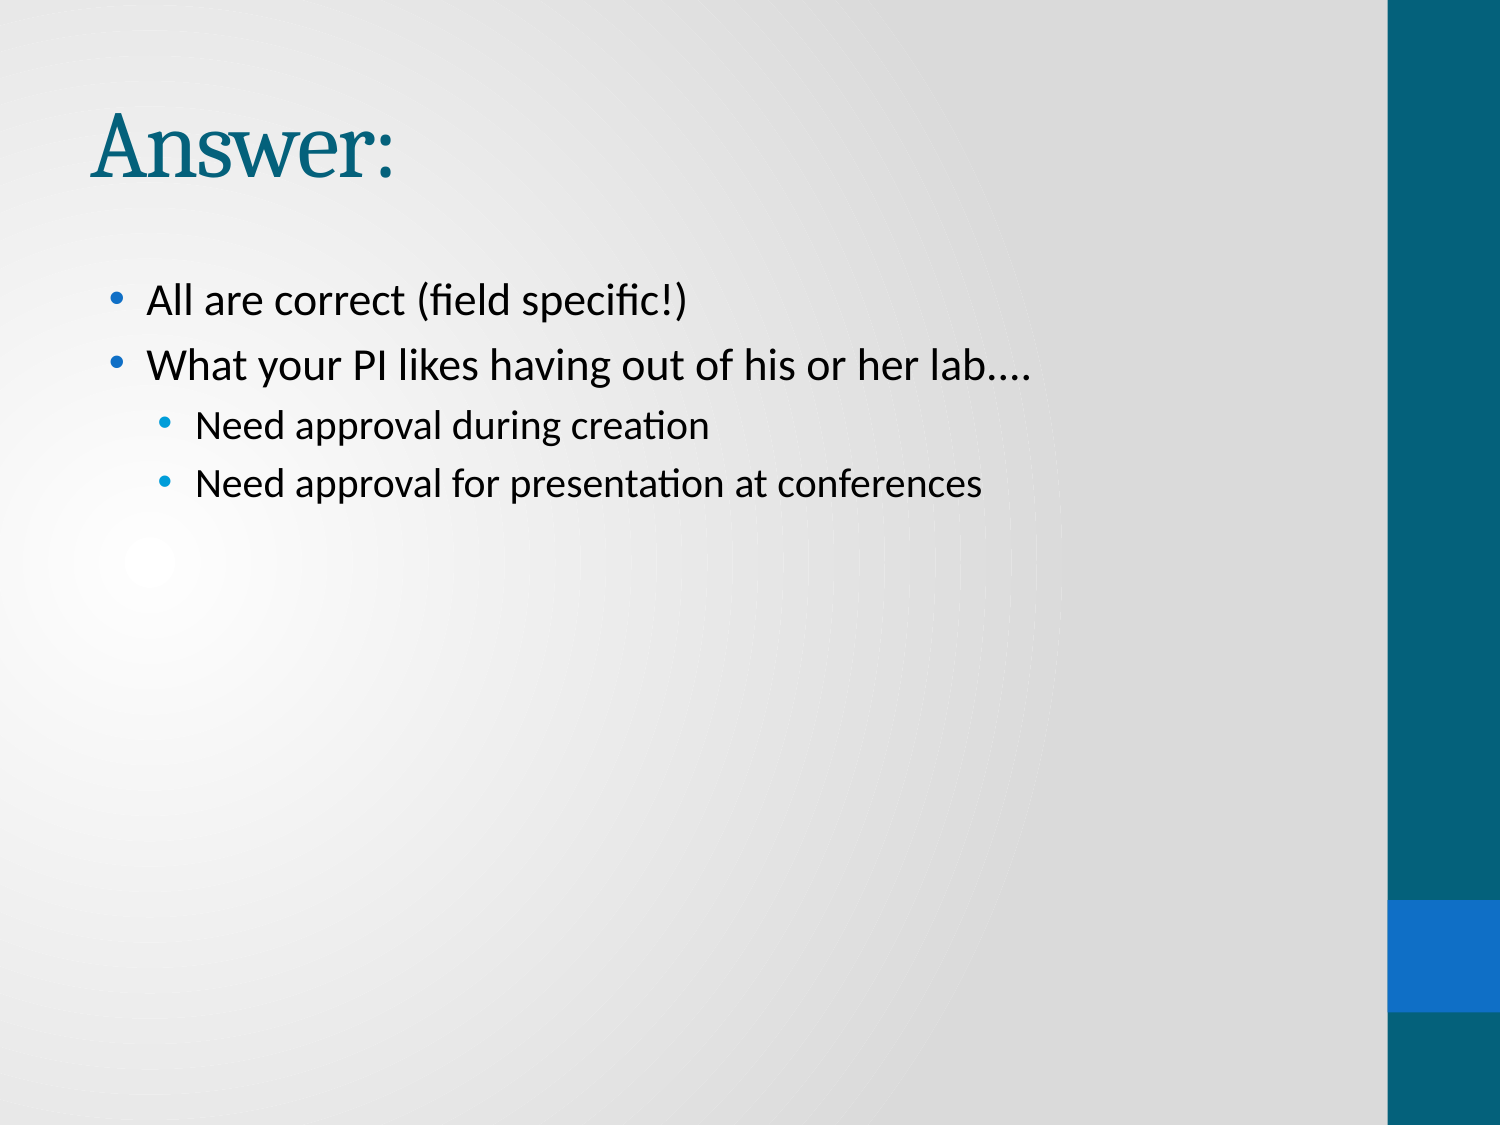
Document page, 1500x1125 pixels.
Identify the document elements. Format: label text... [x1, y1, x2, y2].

title Answer: [75, 45, 1325, 233]
list All are correct (field specific!) What your PI likes having out of his or her lab.... Need approval during creation Need approval for presentation at conferences [75, 262, 1325, 1050]
